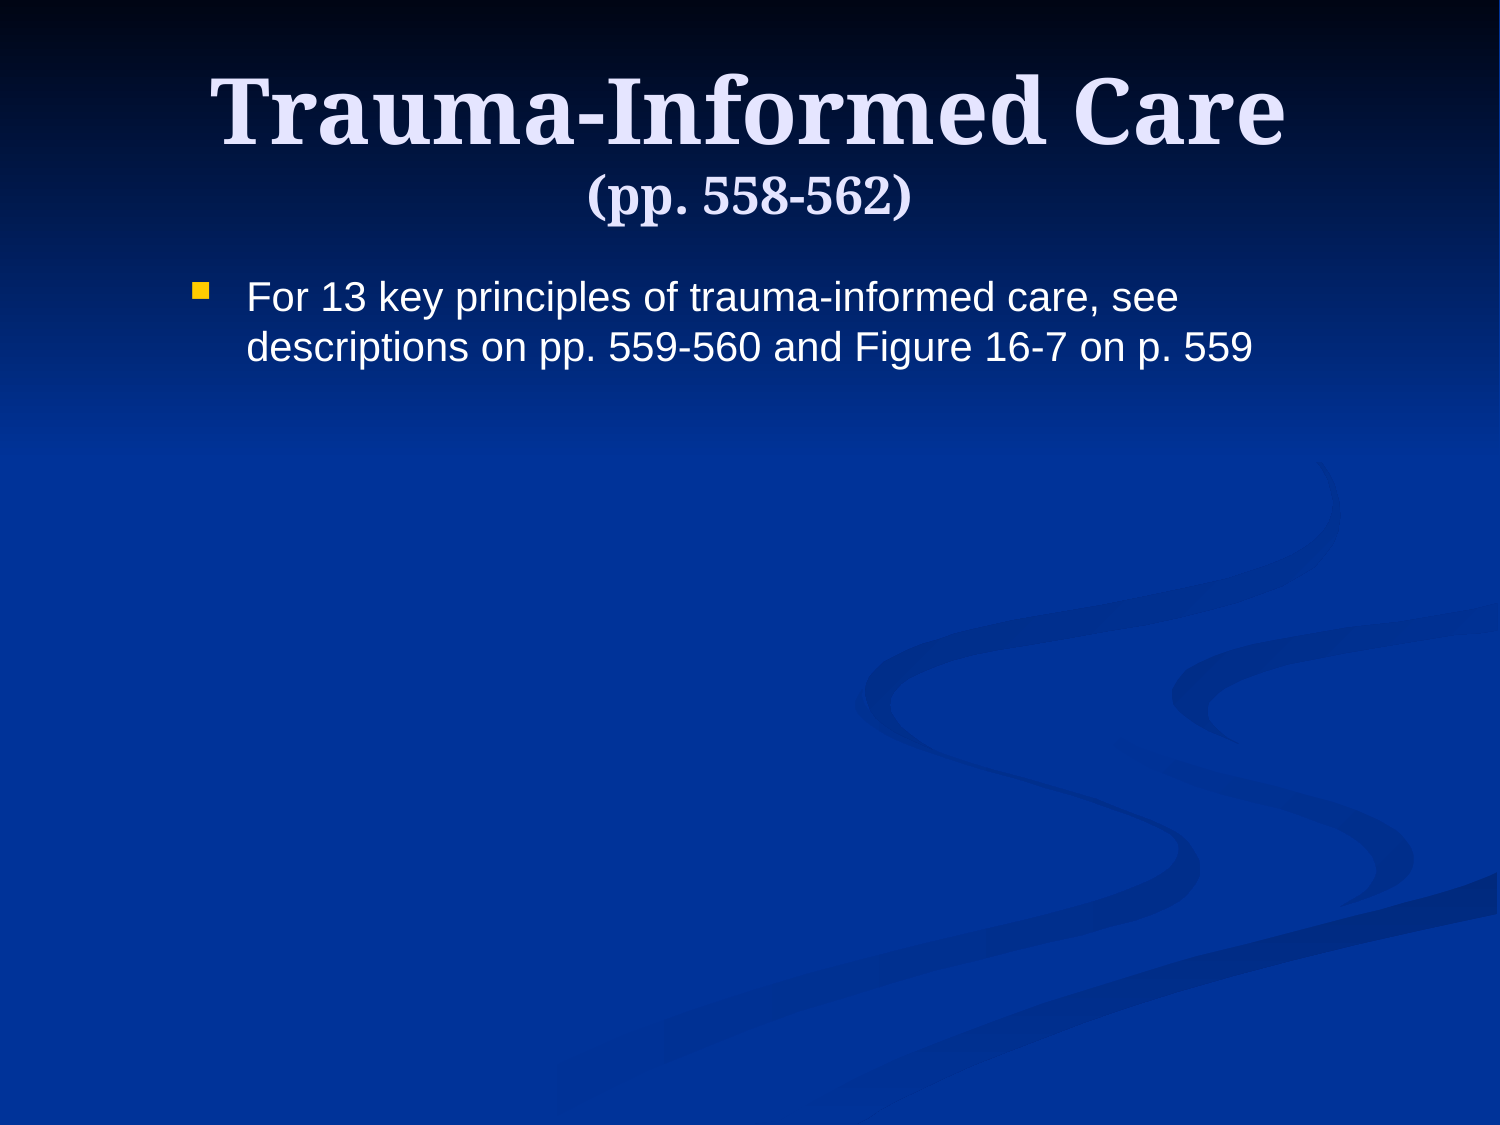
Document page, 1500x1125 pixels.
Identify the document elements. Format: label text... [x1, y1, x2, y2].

list For 13 key principles of trauma-informed care, see descriptions on pp. 559-560 and Figure 16-7 on p. 559 [174, 262, 1313, 1005]
title Trauma-Informed Care (pp. 558-562) [75, 45, 1425, 233]
